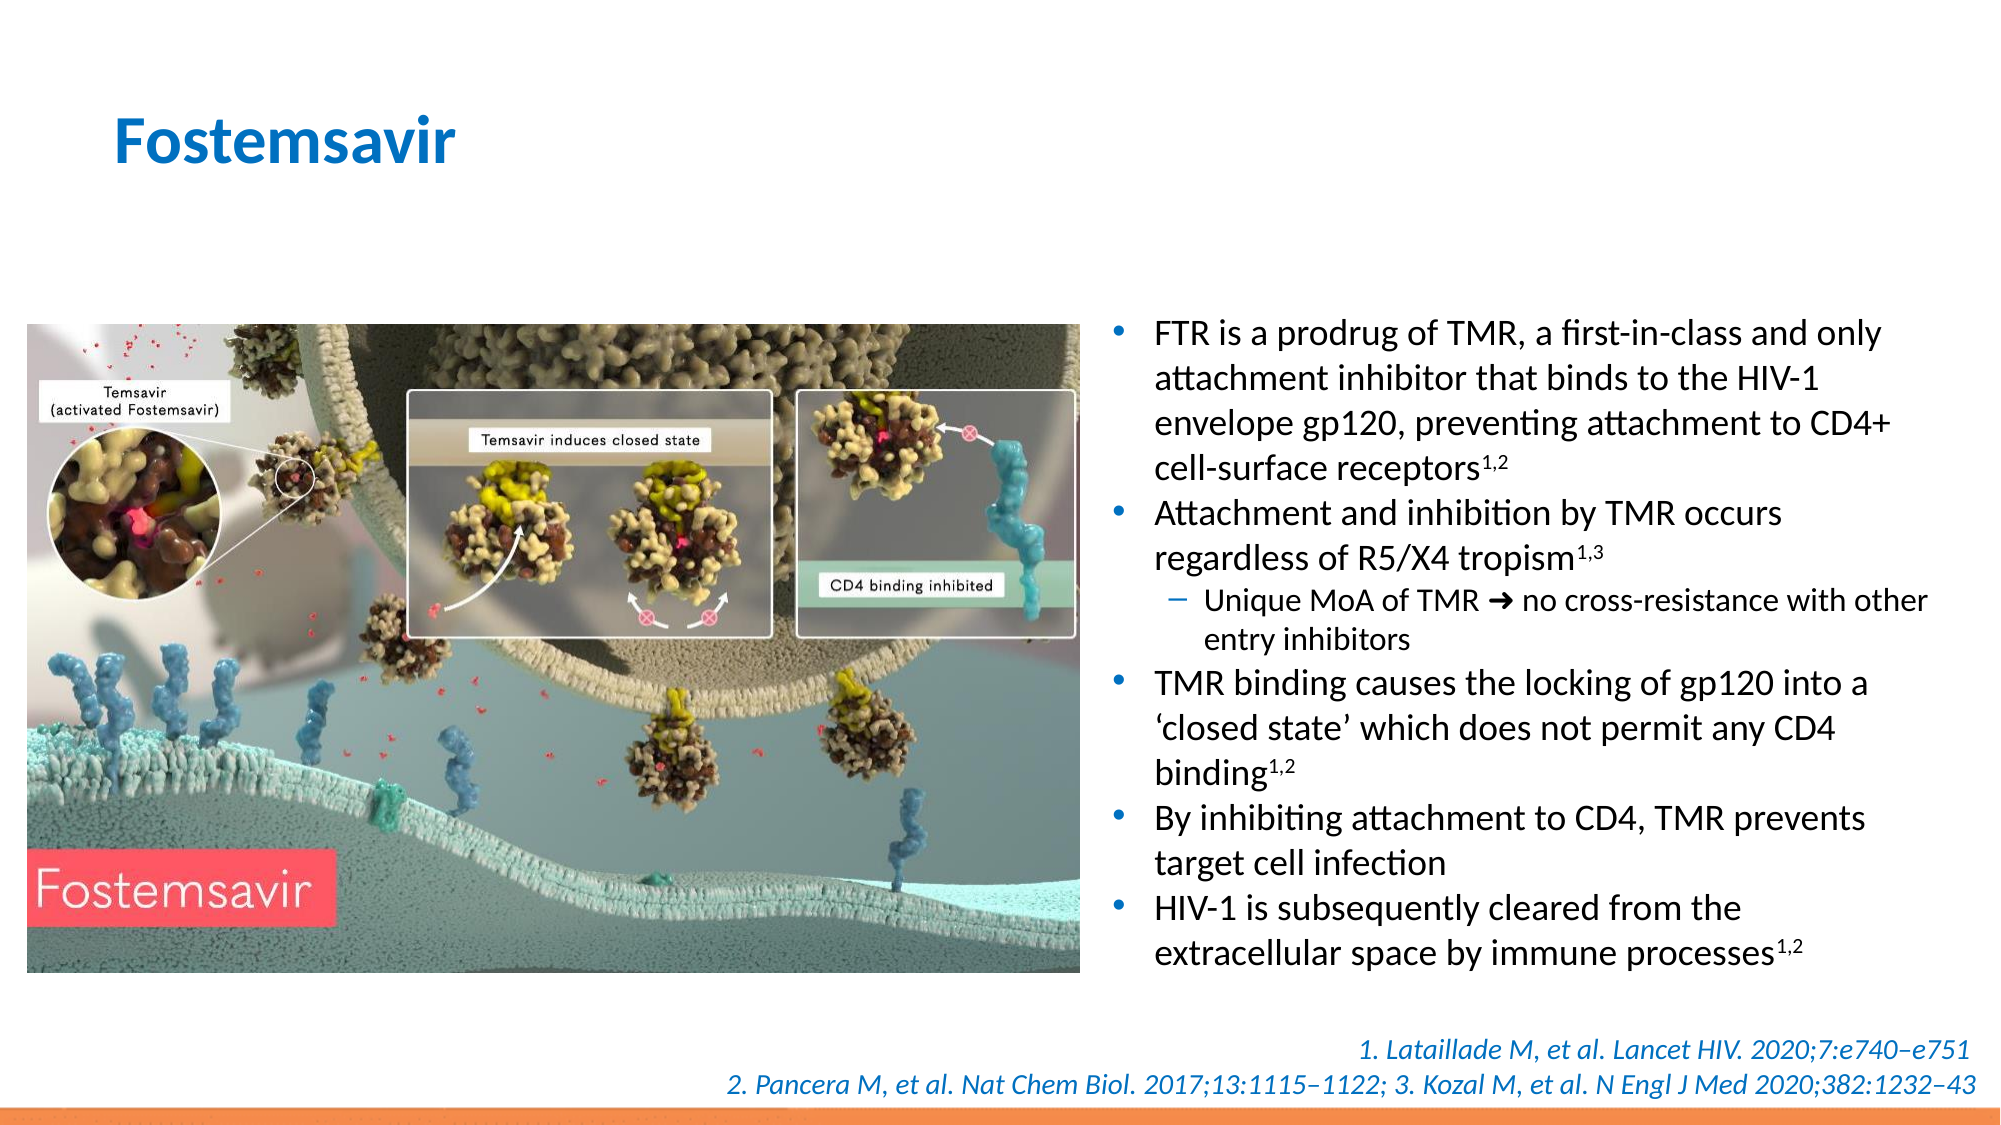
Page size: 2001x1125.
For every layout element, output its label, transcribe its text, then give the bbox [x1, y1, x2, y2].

picture [0, 0, 2001, 1125]
list FTR is a prodrug of TMR, a first-in-class and only attachment inhibitor that binds to the HIV-1 envelope gp120, preventing attachment to CD4+ cell-surface receptors1,2 Attachment and inhibition by TMR occurs regardless of R5/X4 tropism1,3 Unique MoA of TMR ➜ no cross-resistance with other entry inhibitors TMR binding causes the locking of gp120 into a ‘closed state’ which does not permit any CD4 binding1,2 By inhibiting attachment to CD4, TMR prevents target cell infection HIV-1 is subsequently cleared from the extracellular space by immune processes1,2 [1097, 300, 1946, 1010]
title Fostemsavir [99, 42, 1493, 230]
text_box 1. Lataillade M, et al. Lancet HIV. 2020;7:e740–e751 2. Pancera M, et al. Nat Chem Biol. 2017;13:1115–1122; 3. Kozal M, et al. N Engl J Med 2020;382:1232–43 [711, 1022, 1993, 1108]
